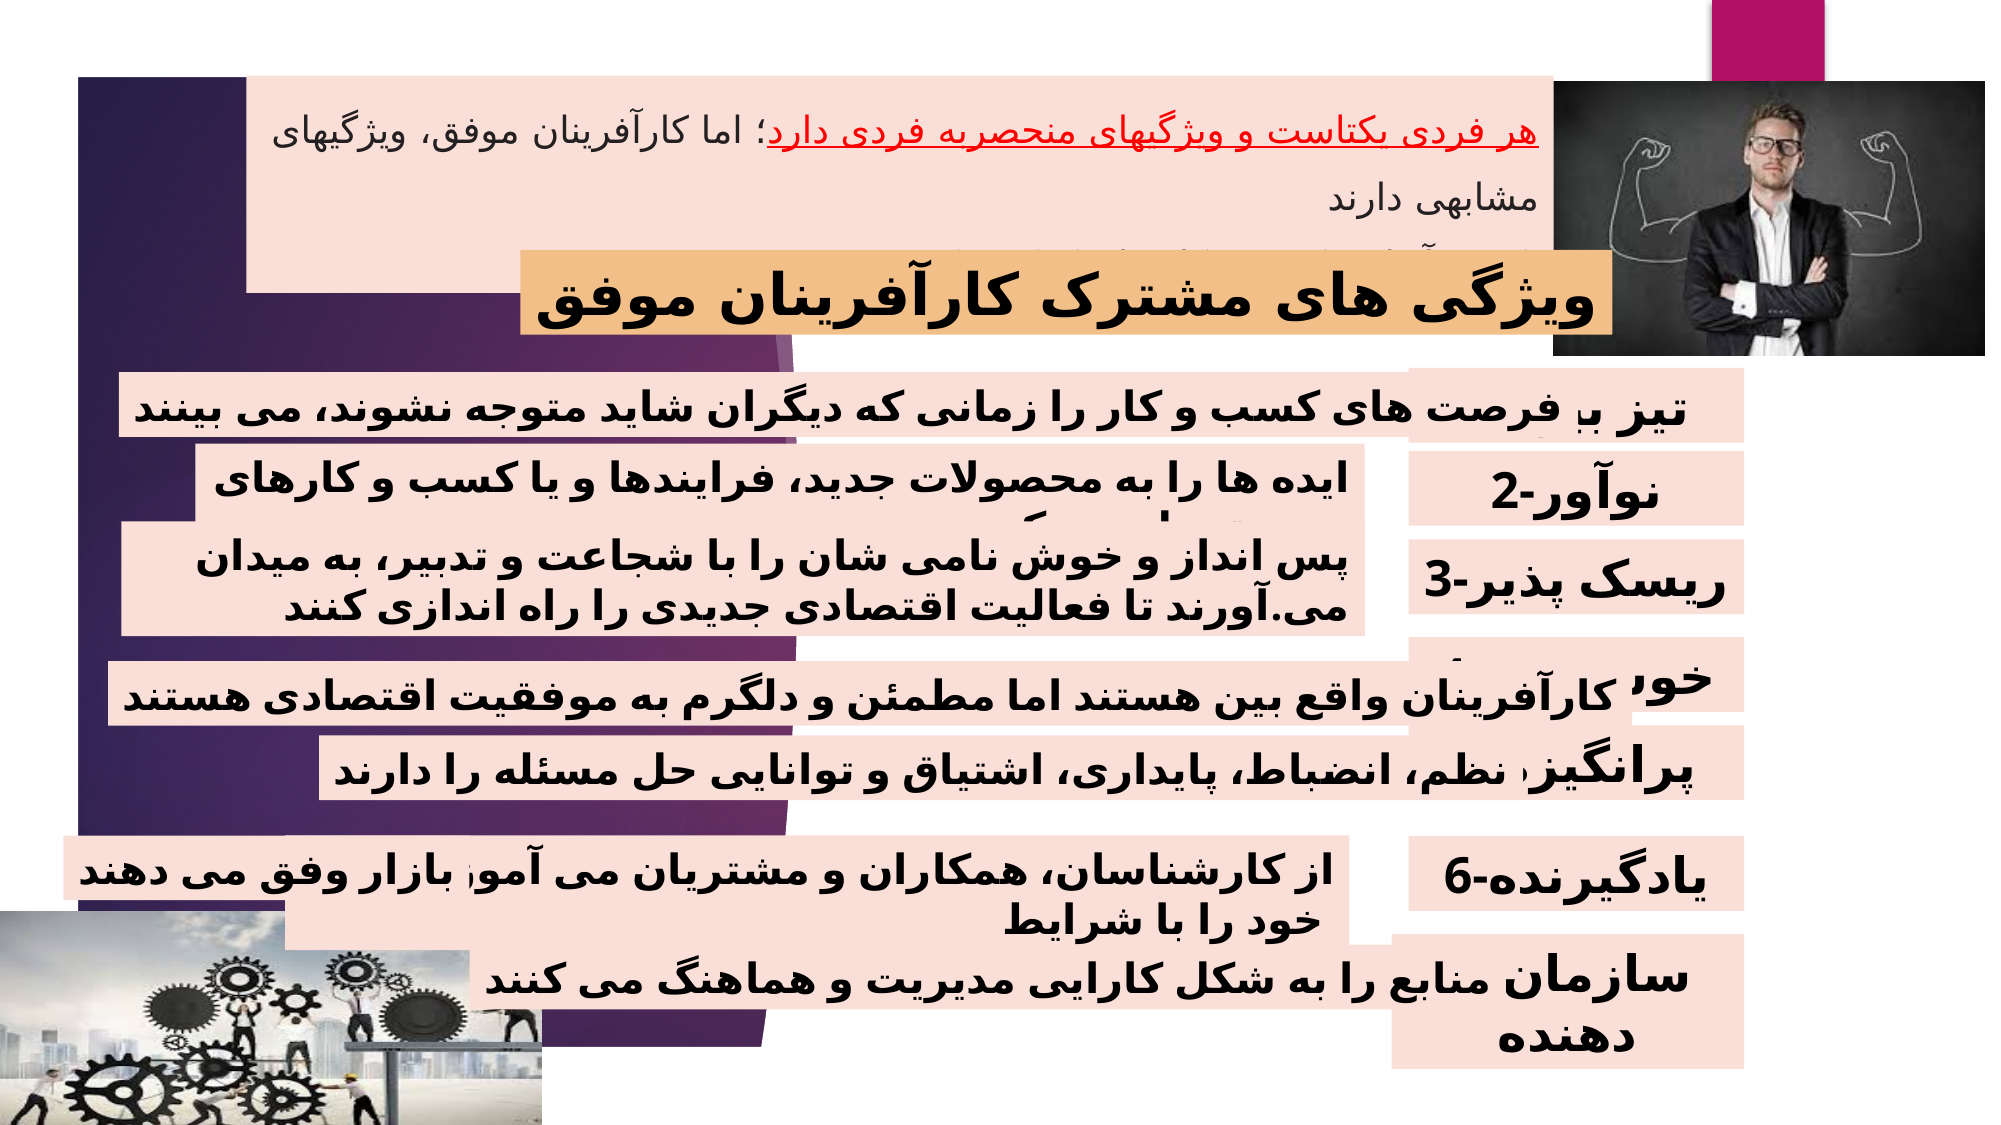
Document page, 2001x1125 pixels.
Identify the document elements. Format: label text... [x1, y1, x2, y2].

text_box 4-خوش بین [1408, 637, 1745, 712]
text_box از کارشناسان، همکاران و مشتریان می آموزند و خود را با شرایط [285, 835, 1350, 944]
picture [1553, 81, 1986, 356]
text_box منابع را به شکل کارایی مدیریت و هماهنگ می کنند [546, 944, 1506, 1010]
text_box 6-یادگیرنده [1408, 836, 1745, 911]
text_box 5-پرانگیزه [1408, 725, 1745, 800]
text_box 1- تیز بین [1408, 367, 1745, 443]
text_box هر فردی یکتاست و ویژگیهای منحصربه فردی دارد؛ اما کارآفرینان موفق، ویژگیهای مشابهی دارند که به آنها در کسب وکارشان کمک میکند [246, 75, 1554, 293]
text_box بازار وفق می دهند [63, 835, 470, 901]
text_box 7- سازمان دهنده [1391, 934, 1745, 1069]
text_box کارآفرینان واقع بین هستند اما مطمئن و دلگرم به موفقیت اقتصادی هستند [108, 661, 1633, 726]
text_box ایده ها را به محصولات جدید، فرایندها و یا کسب و کارهای جدید تبدیل می کنند [195, 443, 1365, 521]
text_box ویژگی های مشترک کارآفرینان موفق [520, 249, 1547, 335]
picture [0, 911, 542, 1125]
text_box فرصت های کسب و کار را زمانی که دیگران شاید متوجه نشوند، می بینند [118, 372, 1579, 437]
text_box 3-ریسک پذیر [1408, 539, 1745, 615]
text_box نظم، انضباط، پایداری، اشتیاق و توانایی حل مسئله را دارند [319, 735, 1524, 801]
text_box 2-نوآور [1408, 450, 1745, 526]
text_box پس انداز و خوش نامی شان را با شجاعت و تدبیر، به میدان می.آورند تا فعالیت اقتصادی جدیدی را راه اندازی کنند [121, 521, 1365, 637]
